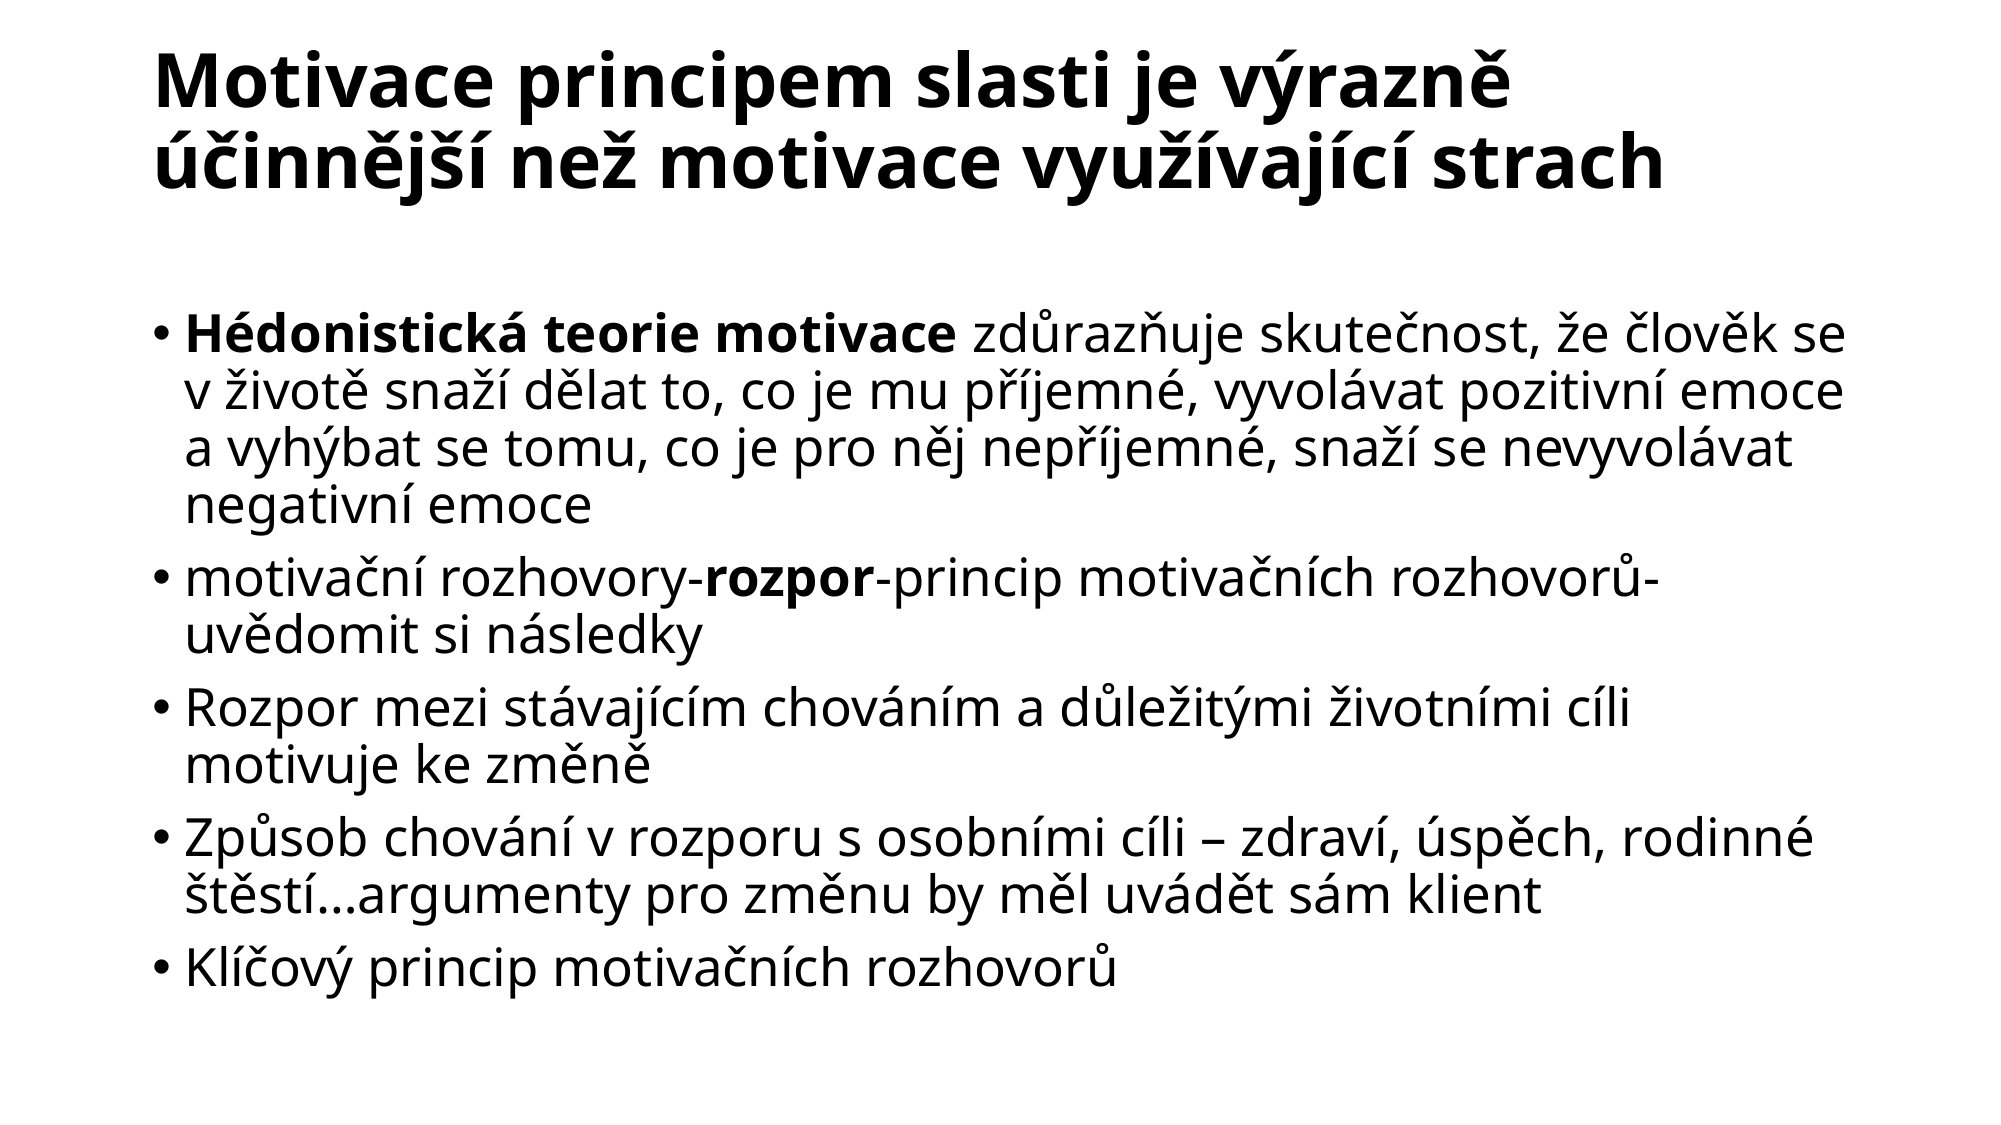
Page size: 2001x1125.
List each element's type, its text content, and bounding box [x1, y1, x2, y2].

list Hédonistická teorie motivace zdůrazňuje skutečnost, že člověk se v životě snaží dělat to, co je mu příjemné, vyvolávat pozitivní emoce a vyhýbat se tomu, co je pro něj nepříjemné, snaží se nevyvolávat negativní emoce motivační rozhovory-rozpor-princip motivačních rozhovorů- uvědomit si následky Rozpor mezi stávajícím chováním a důležitými životními cíli motivuje ke změně Způsob chování v rozporu s osobními cíli – zdraví, úspěch, rodinné štěstí…argumenty pro změnu by měl uvádět sám klient Klíčový princip motivačních rozhovorů [137, 299, 1863, 1014]
title Motivace principem slasti je výrazně účinnější než motivace využívající strach [137, 59, 1863, 278]
